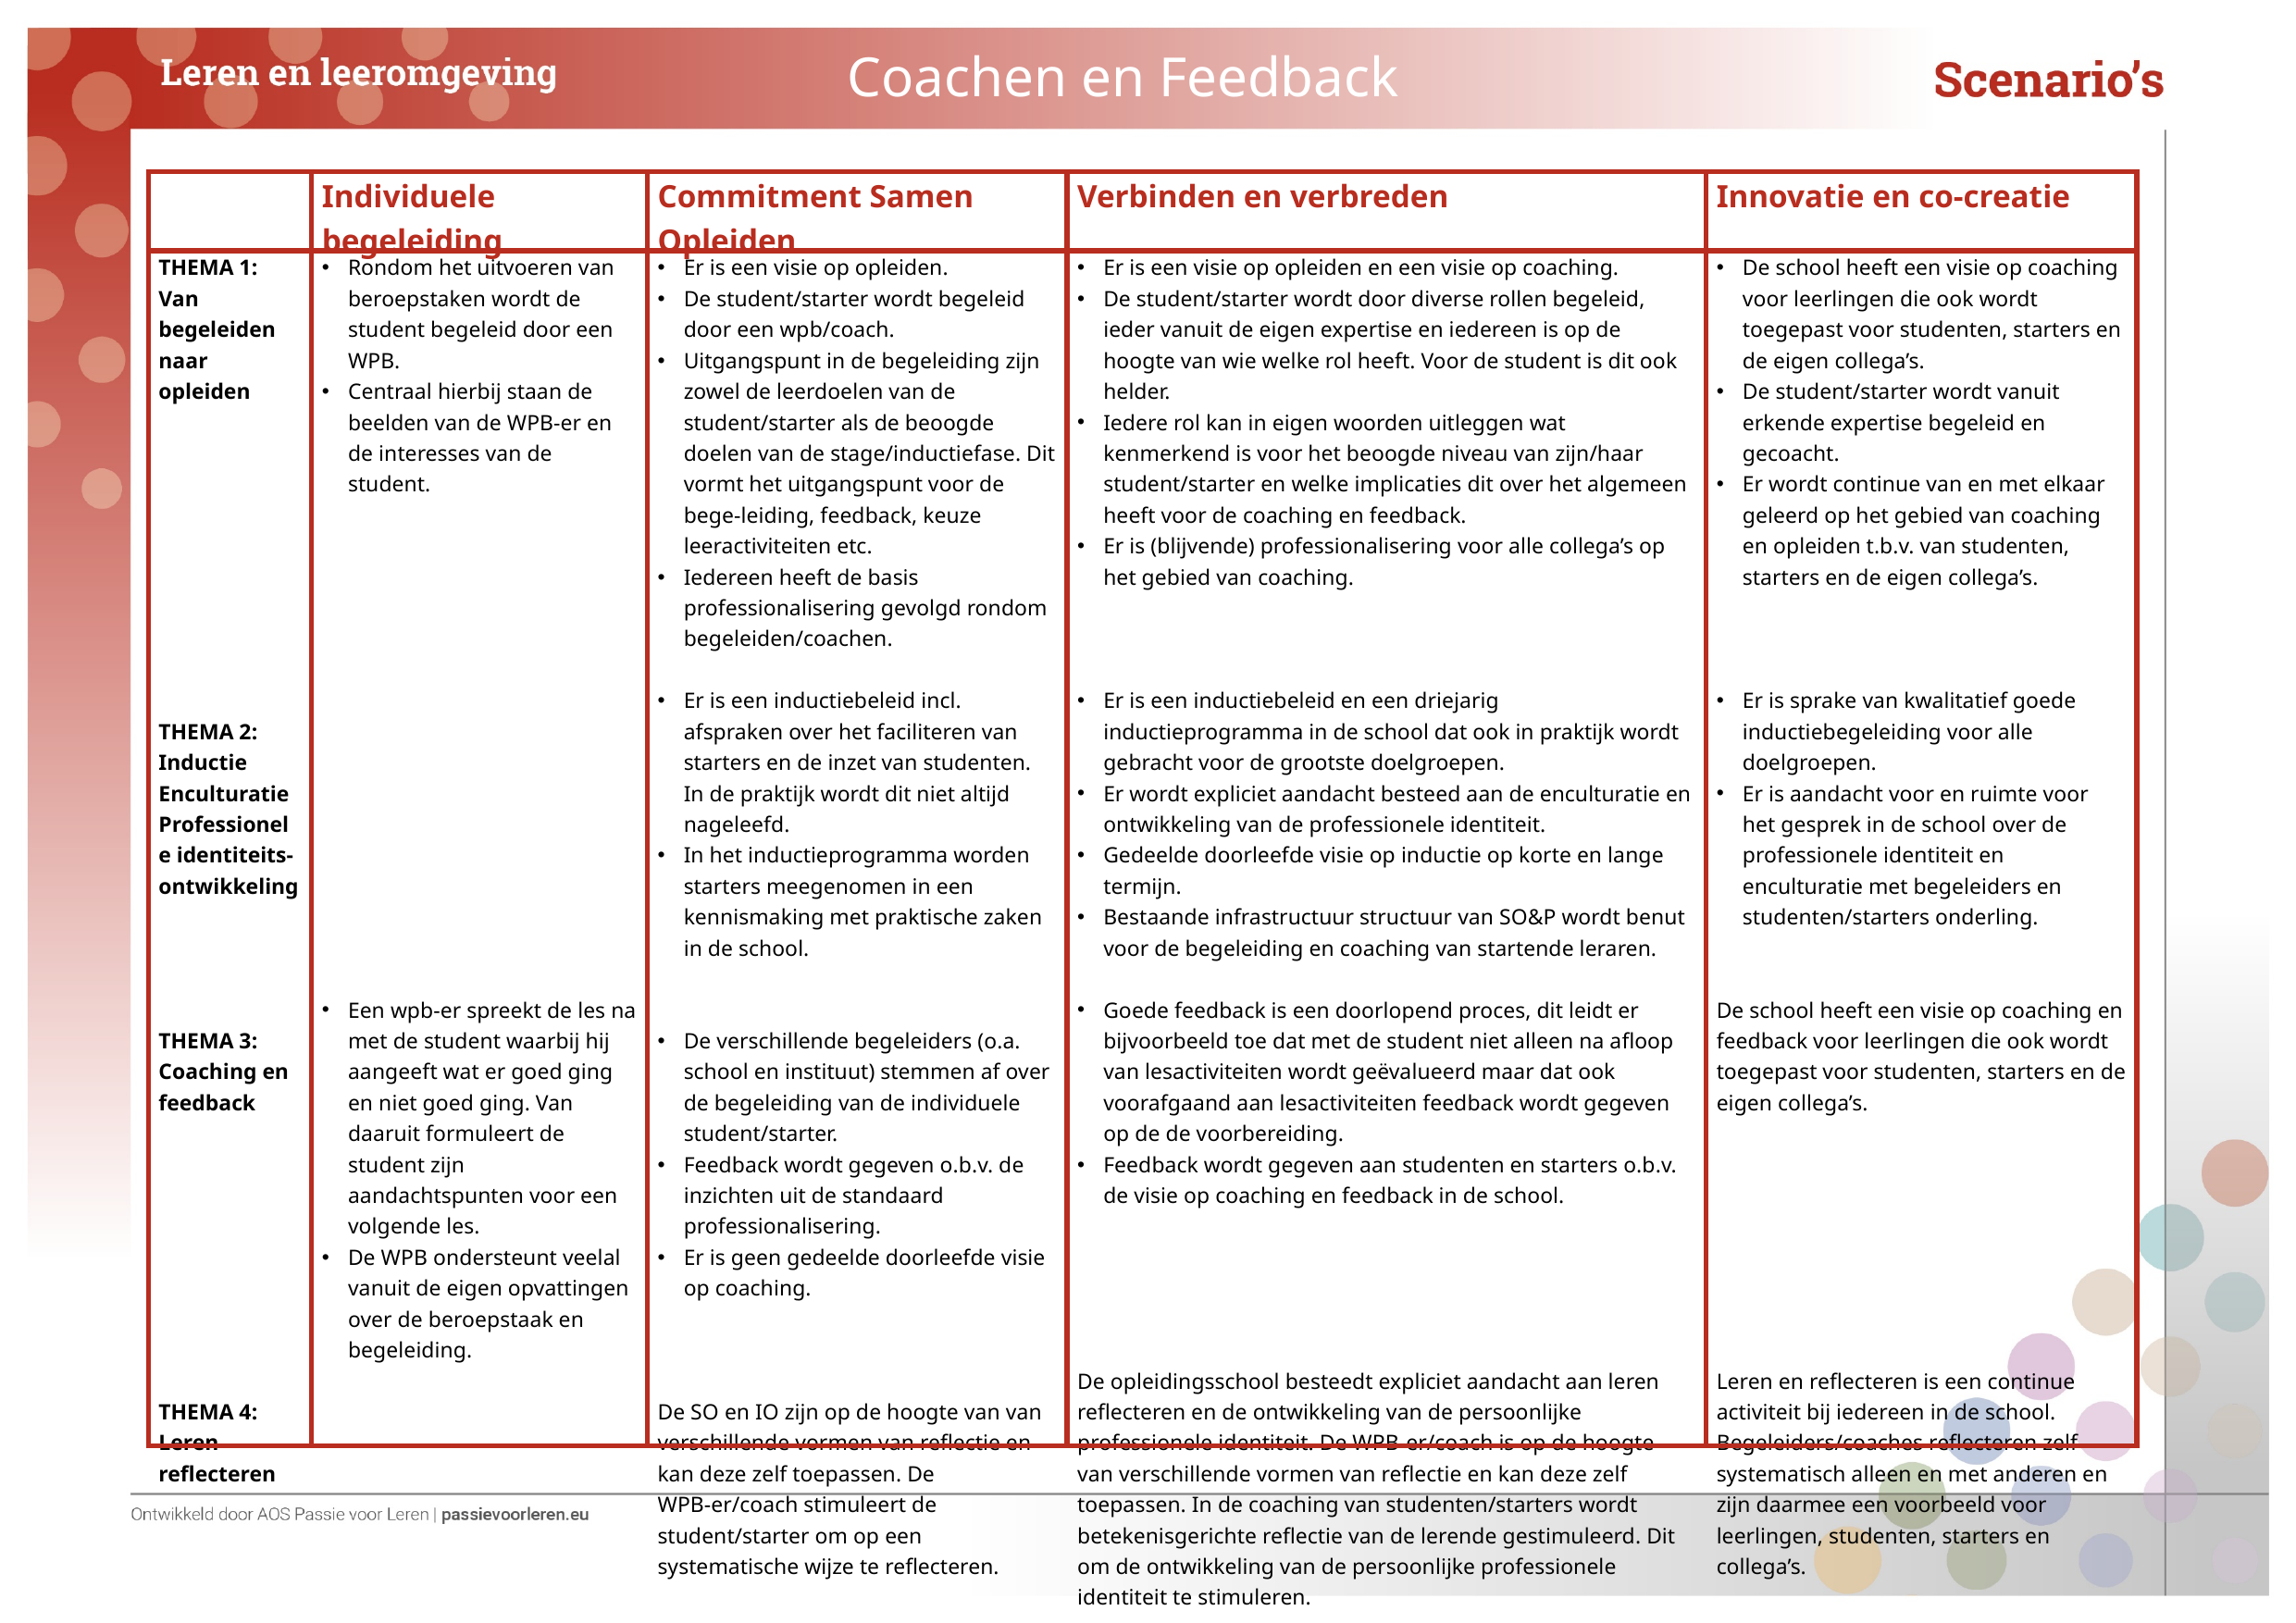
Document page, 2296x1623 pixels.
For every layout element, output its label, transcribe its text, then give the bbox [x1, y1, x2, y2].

table_header Verbinden en verbreden [1070, 174, 1704, 248]
table_header Individuele begeleiding [314, 174, 645, 248]
picture [0, 0, 2296, 1623]
table_cell THEMA 1: Van begeleiden naar opleiden THEMA 2: Inductie Enculturatie Professionele identiteits-ontwikkeling THEMA 3: Coaching en feedback THEMA 4: Leren reflecteren [151, 254, 309, 1443]
table_cell Rondom het uitvoeren van beroepstaken wordt de student begeleid door een WPB. Centraal hierbij staan de beelden van de WPB-er en de interesses van de student. Een wpb-er spreekt de les na met de student waarbij hij aangeeft wat er goed ging en niet goed ging. Van daaruit formuleert de student zijn aandachtspunten voor een volgende les. De WPB ondersteunt veelal vanuit de eigen opvattingen over de beroepstaak en begeleiding. [314, 254, 645, 1443]
text_box Coachen en Feedback [590, 35, 1656, 115]
table_header Commitment Samen Opleiden [650, 174, 1064, 248]
table_cell Er is een visie op opleiden en een visie op coaching. De student/starter wordt door diverse rollen begeleid, ieder vanuit de eigen expertise en iedereen is op de hoogte van wie welke rol heeft. Voor de student is dit ook helder. Iedere rol kan in eigen woorden uitleggen wat kenmerkend is voor het beoogde niveau van zijn/haar student/starter en welke implicaties dit over het algemeen heeft voor de coaching en feedback. Er is (blijvende) professionalisering voor alle collega’s op het gebied van coaching. Er is een inductiebeleid en een driejarig inductieprogramma in de school dat ook in praktijk wordt gebracht voor de grootste doelgroepen. Er wordt expliciet aandacht besteed aan de enculturatie en ontwikkeling van de professionele identiteit. Gedeelde doorleefde visie op inductie op korte en lange termijn. Bestaande infrastructuur structuur van SO&P wordt benut voor de begeleiding en coaching van startende leraren. Goede feedback is een doorlopend proces, dit leidt er bijvoorbeeld toe dat met de student niet alleen na afloop van lesactiviteiten wordt geëvalueerd maar dat ook voorafgaand aan lesactiviteiten feedback wordt gegeven op de de voorbereiding. Feedback wordt gegeven aan studenten en starters o.b.v. de visie op coaching en feedback in de school. De opleidingsschool besteedt expliciet aandacht aan leren reflecteren en de ontwikkeling van de persoonlijke professionele identiteit. De WPB-er/coach is op de hoogte van verschillende vormen van reflectie en kan deze zelf toepassen. In de coaching van studenten/starters wordt betekenisgerichte reflectie van de lerende gestimuleerd. Dit om de ontwikkeling van de persoonlijke professionele identiteit te stimuleren. [1070, 254, 1704, 1443]
table_header Innovatie en co-creatie [1708, 174, 2134, 248]
table_cell De school heeft een visie op coaching voor leerlingen die ook wordt toegepast voor studenten, starters en de eigen collega’s. De student/starter wordt vanuit erkende expertise begeleid en gecoacht. Er wordt continue van en met elkaar geleerd op het gebied van coaching en opleiden t.b.v. van studenten, starters en de eigen collega’s. Er is sprake van kwalitatief goede inductiebegeleiding voor alle doelgroepen. Er is aandacht voor en ruimte voor het gesprek in de school over de professionele identiteit en enculturatie met begeleiders en studenten/starters onderling. De school heeft een visie op coaching en feedback voor leerlingen die ook wordt toegepast voor studenten, starters en de eigen collega’s. Leren en reflecteren is een continue activiteit bij iedereen in de school. Begeleiders/coaches reflecteren zelf systematisch alleen en met anderen en zijn daarmee een voorbeeld voor leerlingen, studenten, starters en collega’s. [1708, 254, 2134, 1443]
table_header [151, 174, 309, 248]
table_cell Er is een visie op opleiden. De student/starter wordt begeleid door een wpb/coach. Uitgangspunt in de begeleiding zijn zowel de leerdoelen van de student/starter als de beoogde doelen van de stage/inductiefase. Dit vormt het uitgangspunt voor de bege-leiding, feedback, keuze leeractiviteiten etc. Iedereen heeft de basis professionalisering gevolgd rondom begeleiden/coachen. Er is een inductiebeleid incl. afspraken over het faciliteren van starters en de inzet van studenten. In de praktijk wordt dit niet altijd nageleefd. In het inductieprogramma worden starters meegenomen in een kennismaking met praktische zaken in de school. De verschillende begeleiders (o.a. school en instituut) stemmen af over de begeleiding van de individuele student/starter. Feedback wordt gegeven o.b.v. de inzichten uit de standaard professionalisering. Er is geen gedeelde doorleefde visie op coaching. De SO en IO zijn op de hoogte van van verschillende vormen van reflectie en kan deze zelf toepassen. De WPB-er/coach stimuleert de student/starter om op een systematische wijze te reflecteren. [650, 254, 1064, 1443]
